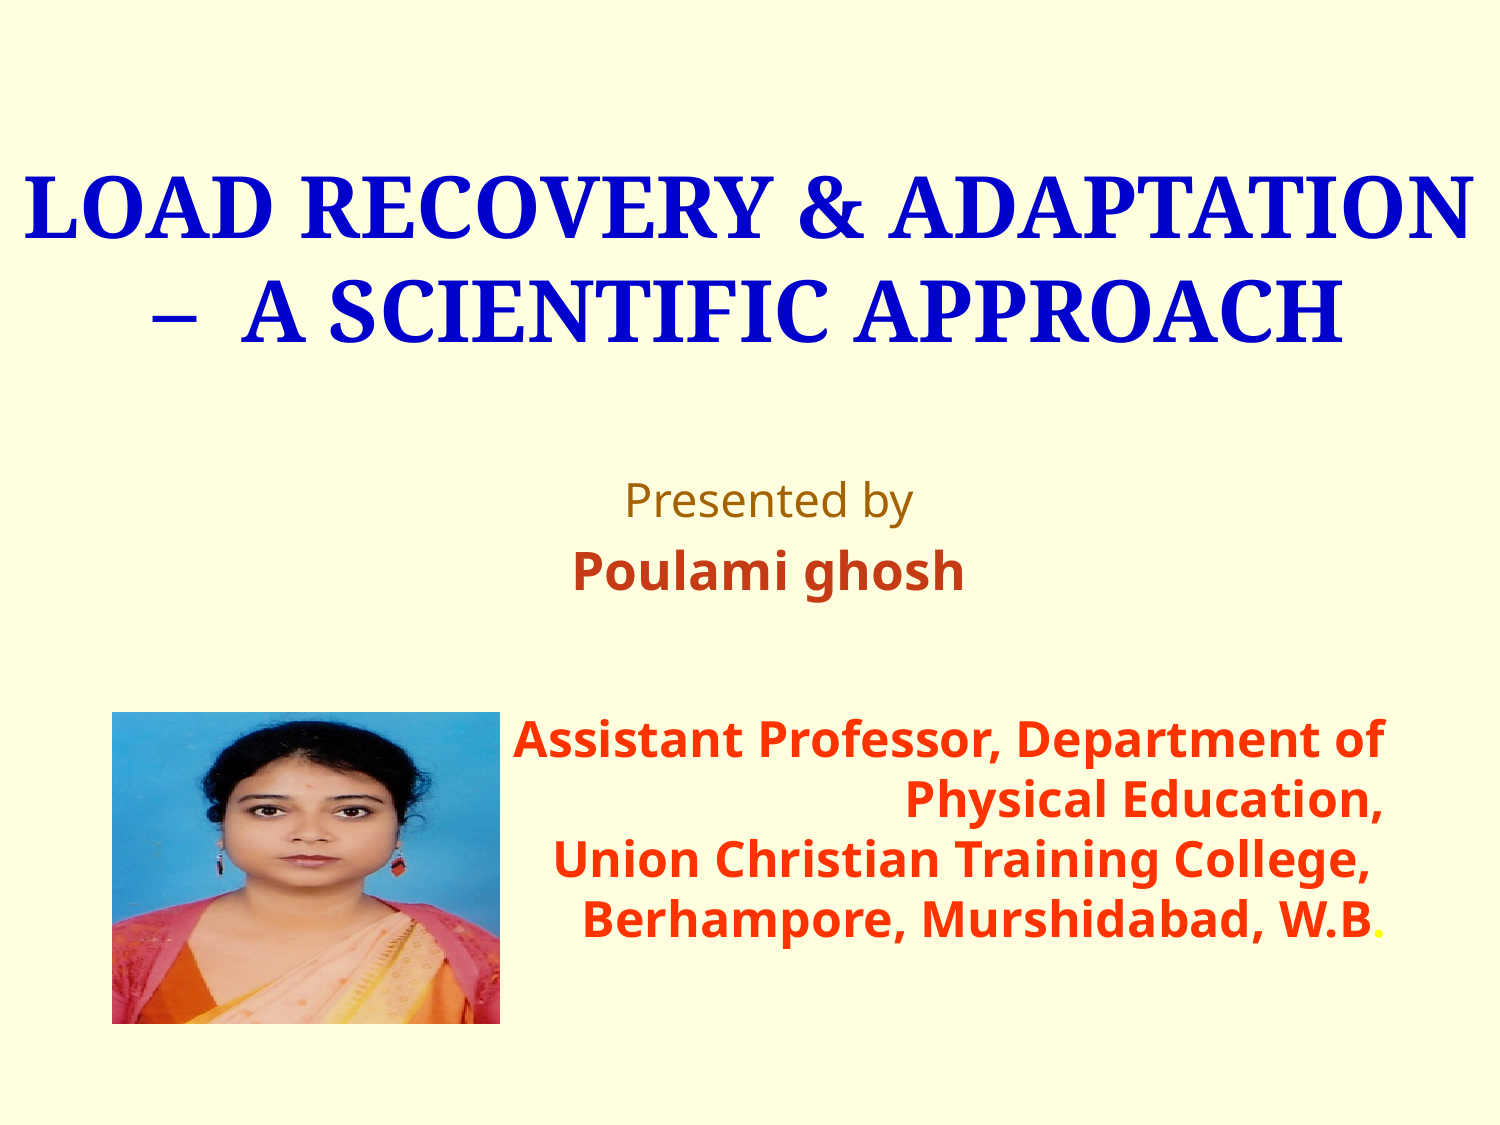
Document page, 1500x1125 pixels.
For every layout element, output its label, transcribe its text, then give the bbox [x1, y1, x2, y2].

title LOAD RECOVERY & ADAPTATION – A SCIENTIFIC APPROACH [0, 99, 1500, 413]
picture [112, 712, 501, 1024]
text_box Assistant Professor, Department of Physical Education, Union Christian Training College, Berhampore, Murshidabad, W.B. [474, 699, 1400, 955]
subtitle Presented by Poulami ghosh [549, 462, 988, 613]
